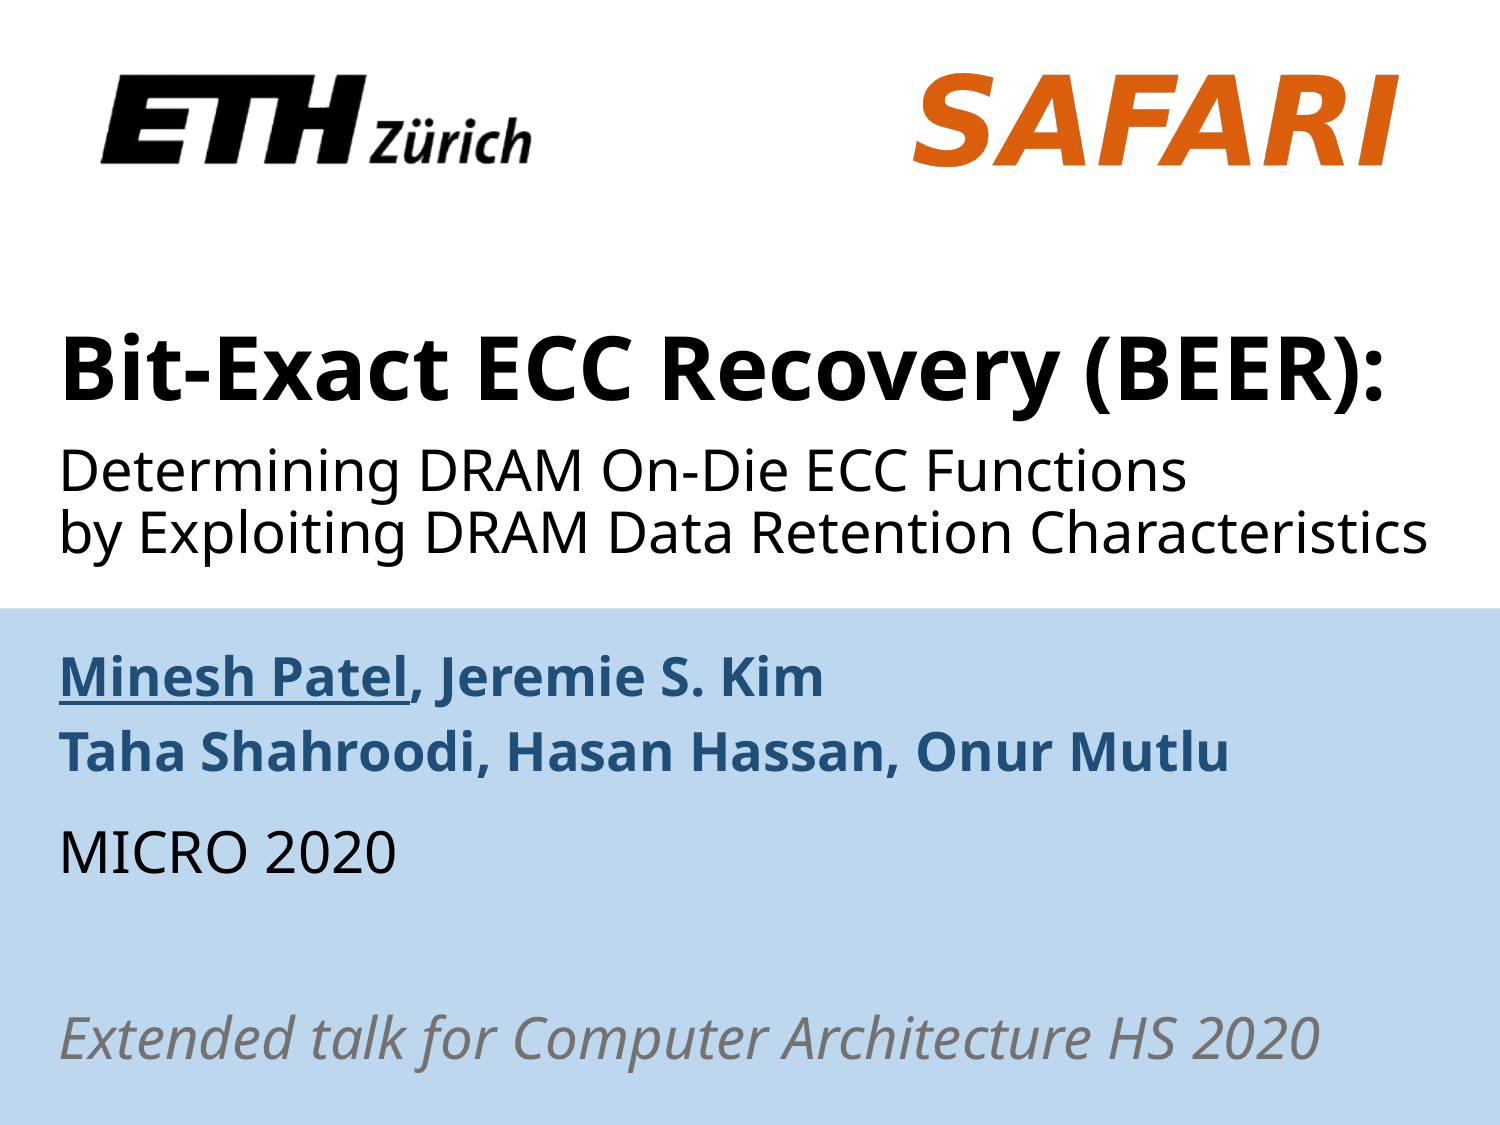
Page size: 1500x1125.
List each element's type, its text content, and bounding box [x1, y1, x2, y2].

picture [913, 73, 1399, 167]
text_box MICRO 2020 [43, 793, 1178, 894]
subtitle Minesh Patel, Jeremie S. Kim Taha Shahroodi, Hasan Hassan, Onur Mutlu [43, 642, 1416, 815]
title Bit-Exact ECC Recovery (BEER): Determining DRAM On-Die ECC Functions by Exploiting DRAM Data Retention Characteristics [43, 316, 1457, 609]
text_box [0, 607, 1500, 1125]
text_box Extended talk for Computer Architecture HS 2020 [43, 980, 1432, 1081]
picture [73, 58, 559, 182]
